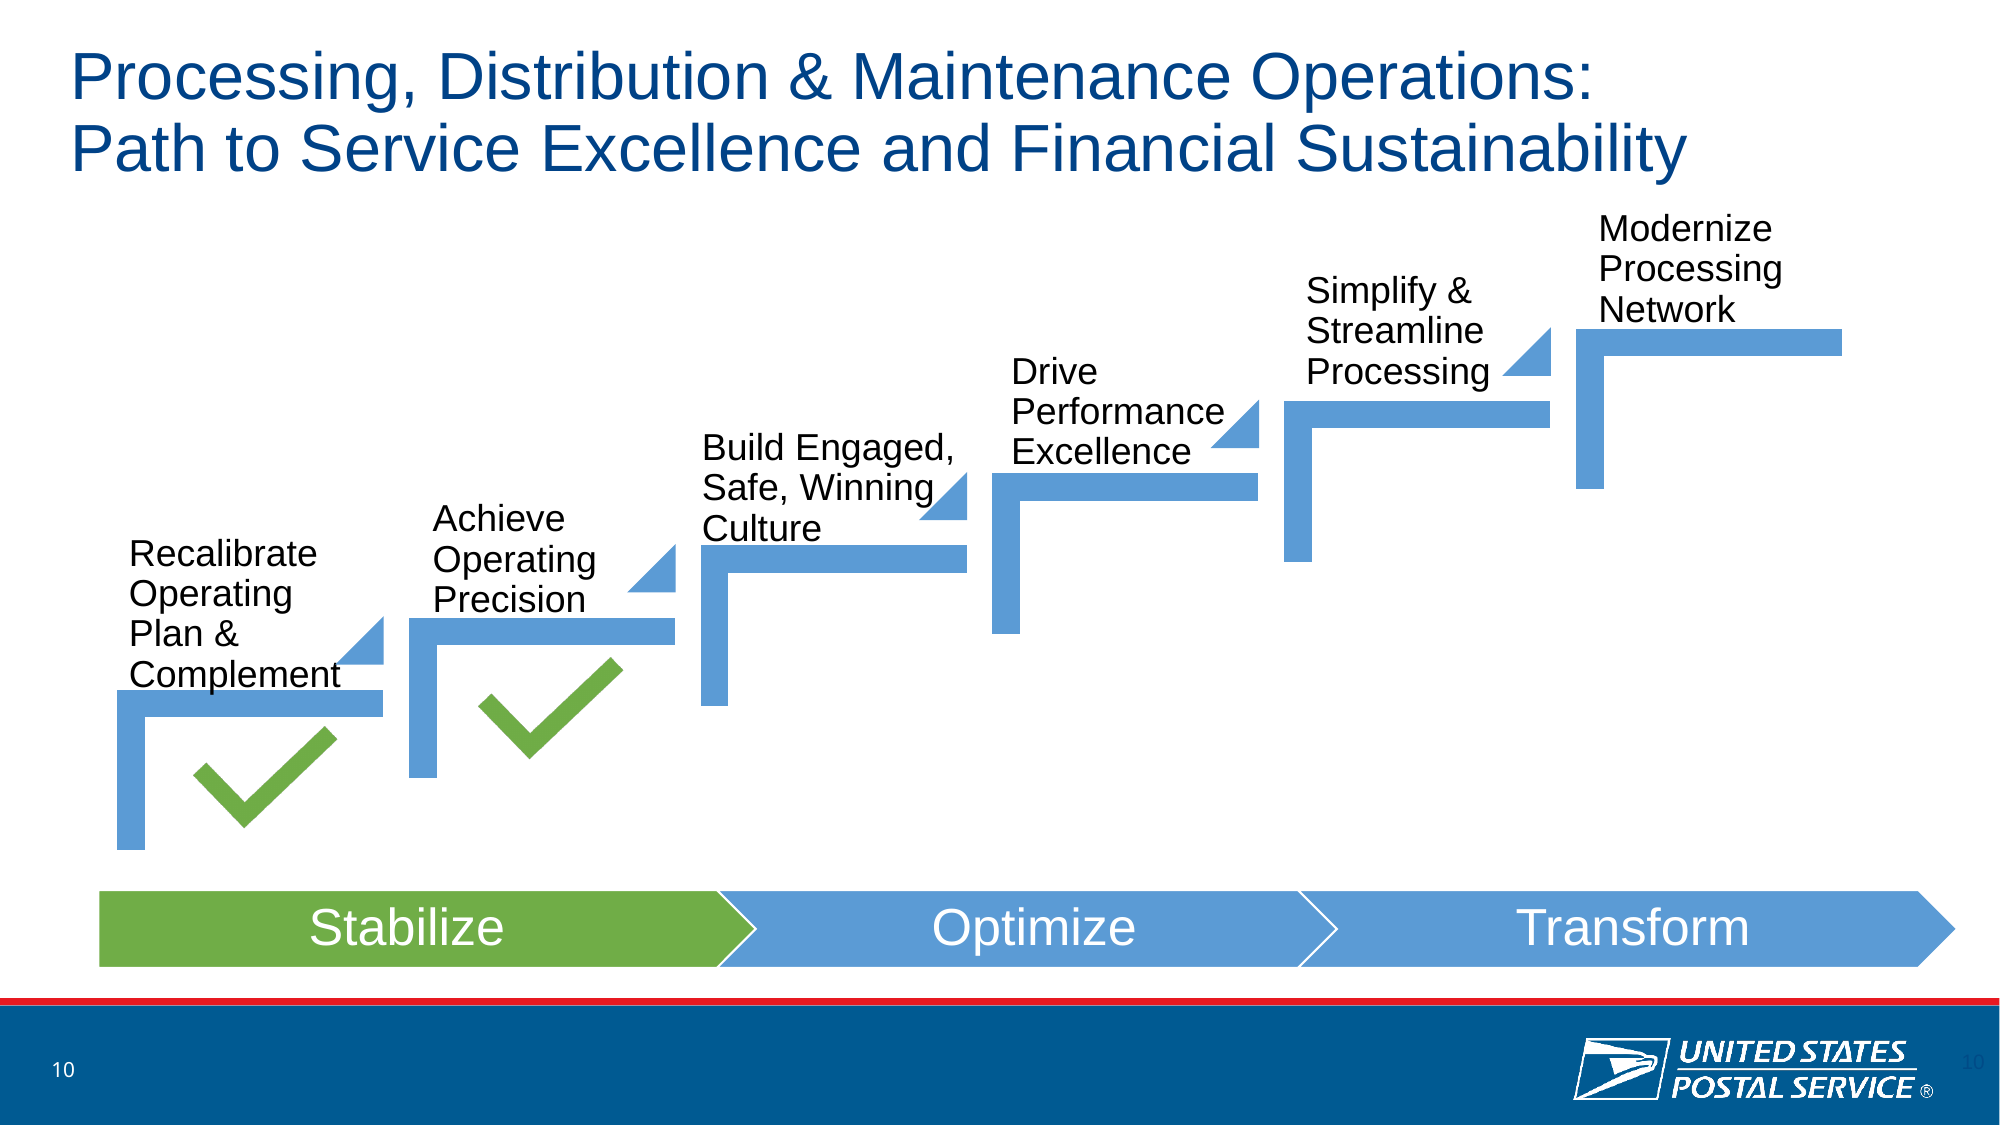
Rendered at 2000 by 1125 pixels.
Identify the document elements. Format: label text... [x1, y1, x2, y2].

slide_number 10 [1881, 1041, 2000, 1101]
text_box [117, 968, 1842, 1125]
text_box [117, 130, 1842, 889]
picture [1842, 1038, 1933, 1100]
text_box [97, 889, 1958, 968]
picture [190, 702, 341, 852]
text_box Processing, Distribution & Maintenance Operations: Path to Service Excellence and Financial Sustainability [55, 32, 1842, 196]
picture [475, 632, 626, 783]
